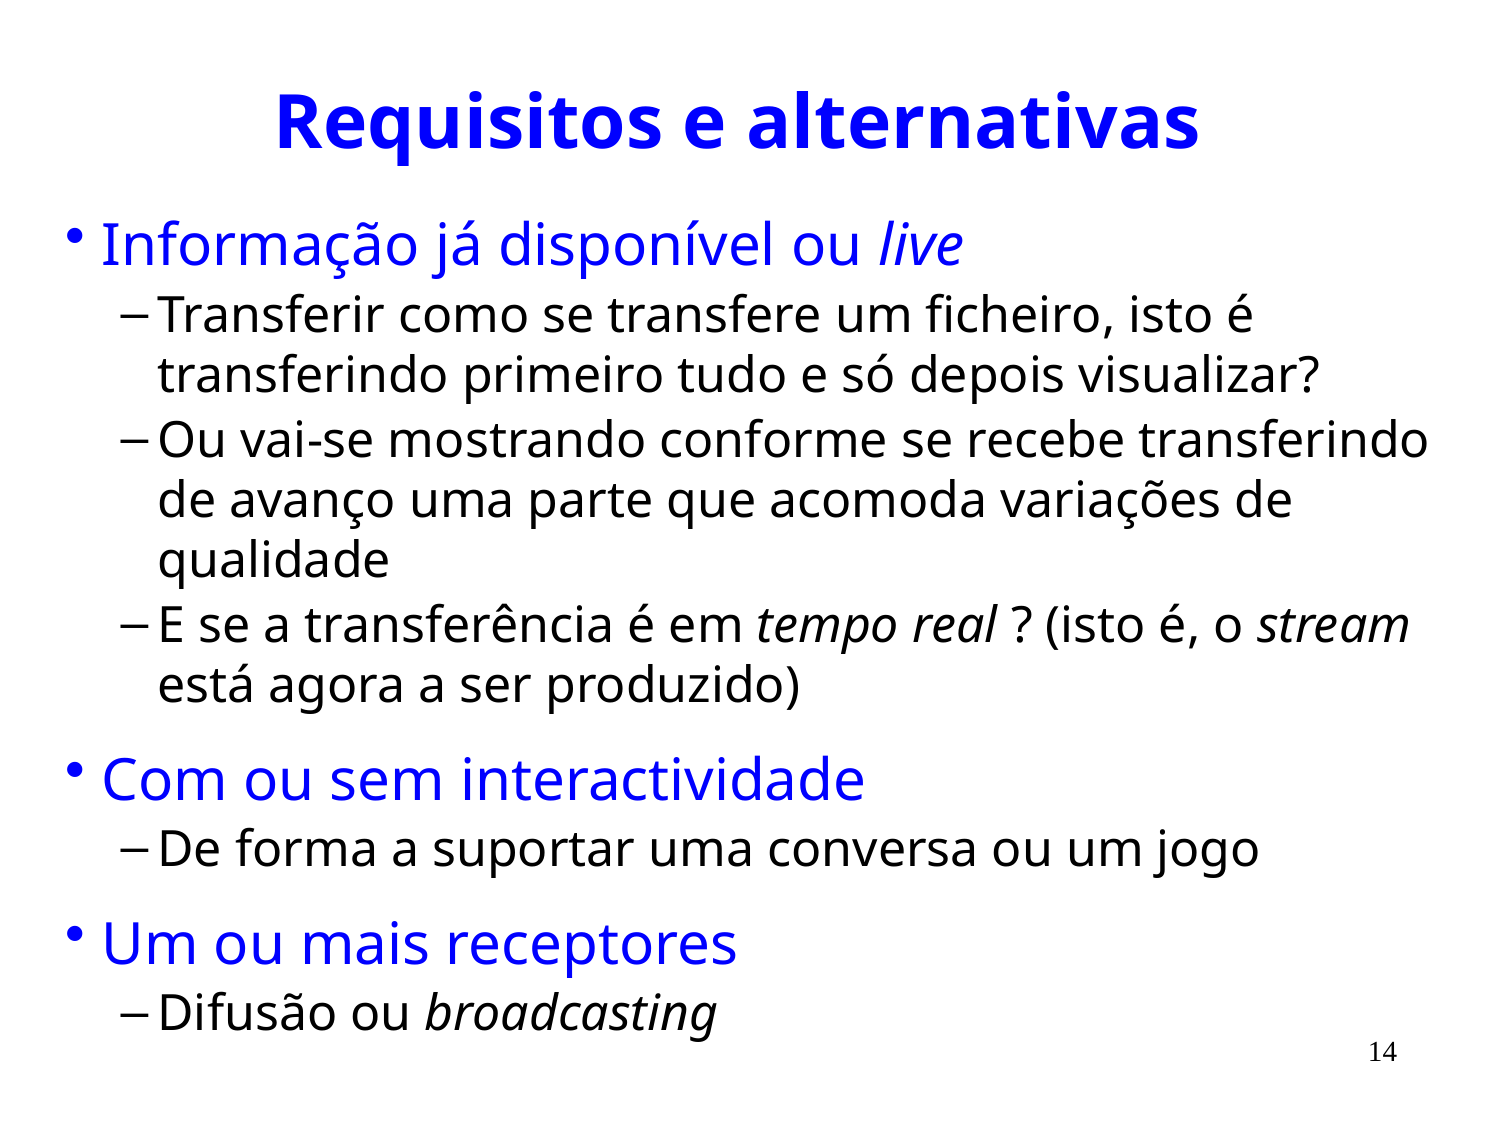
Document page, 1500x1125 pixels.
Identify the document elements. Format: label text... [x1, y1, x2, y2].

title Requisitos e alternativas [50, 62, 1425, 175]
slide_number 14 [1262, 1025, 1413, 1088]
list Informação já disponível ou live Transferir como se transfere um ficheiro, isto é transferindo primeiro tudo e só depois visualizar? Ou vai-se mostrando conforme se recebe transferindo de avanço uma parte que acomoda variações de qualidade E se a transferência é em tempo real ? (isto é, o stream está agora a ser produzido) Com ou sem interactividade De forma a suportar uma conversa ou um jogo Um ou mais receptores Difusão ou broadcasting [50, 200, 1463, 1100]
